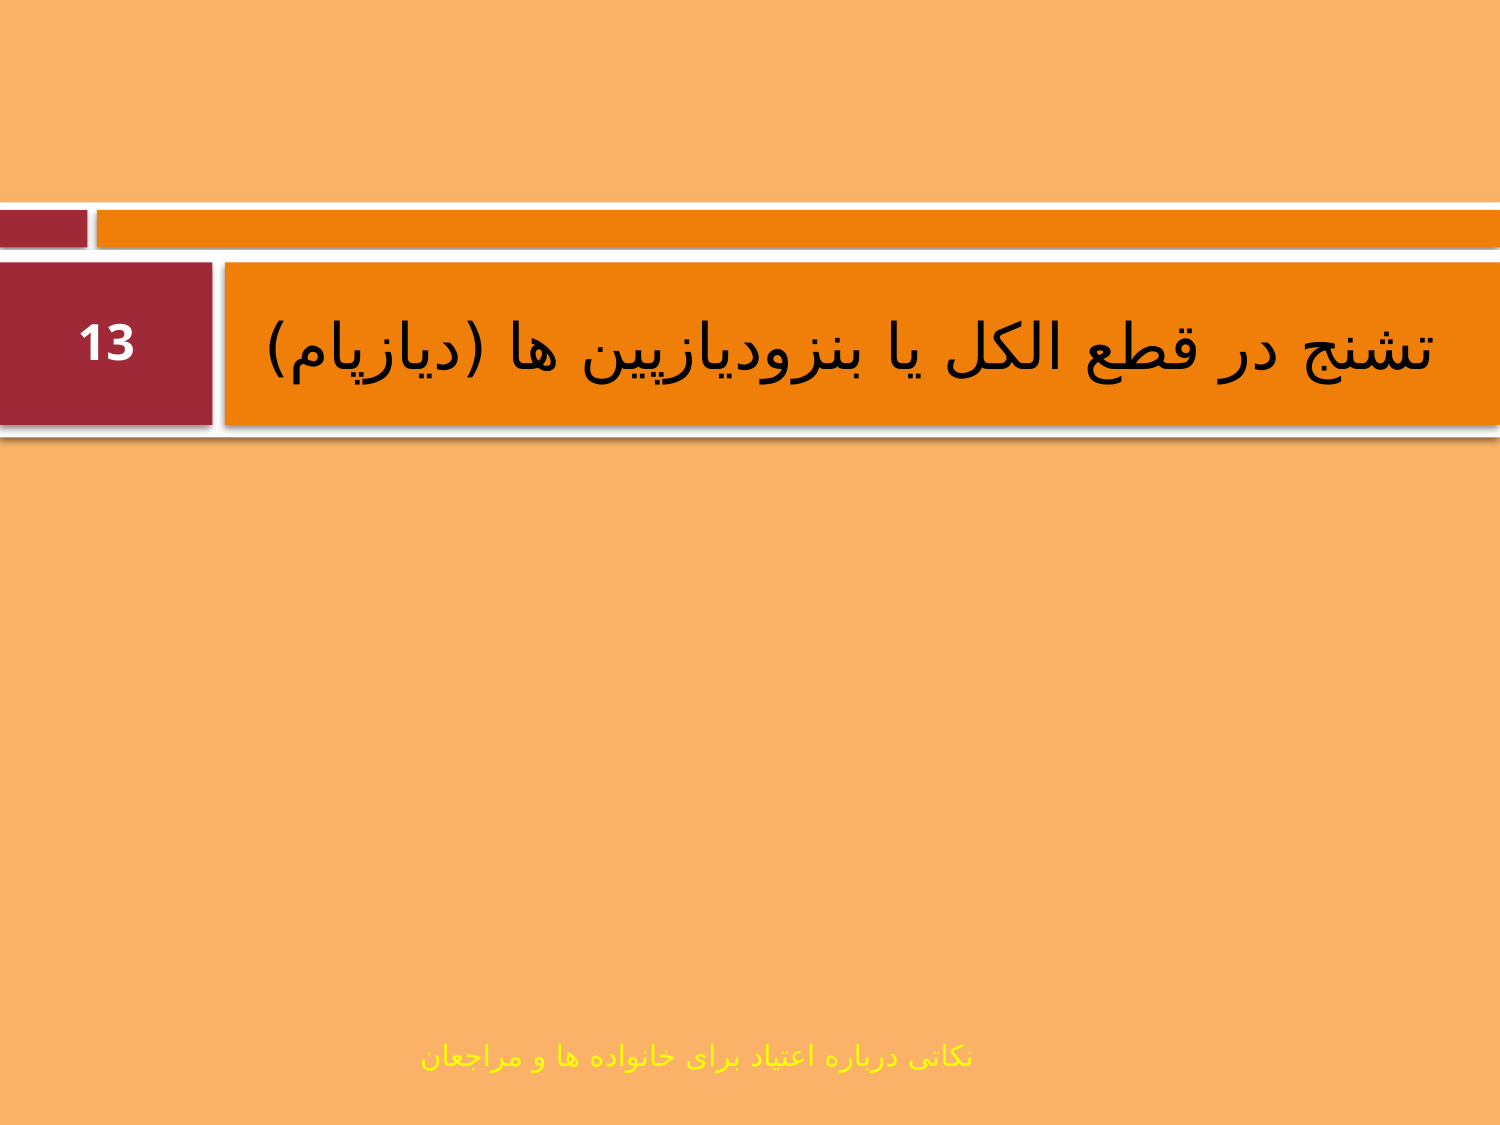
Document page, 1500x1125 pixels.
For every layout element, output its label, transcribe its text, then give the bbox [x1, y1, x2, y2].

title تشنج در قطع الکل یا بنزودیازپین ها (دیازپام) [225, 262, 1475, 425]
footer نکاتی درباره اعتیاد برای خانواده ها و مراجعان [99, 1024, 990, 1085]
slide_number 13 [0, 287, 213, 403]
